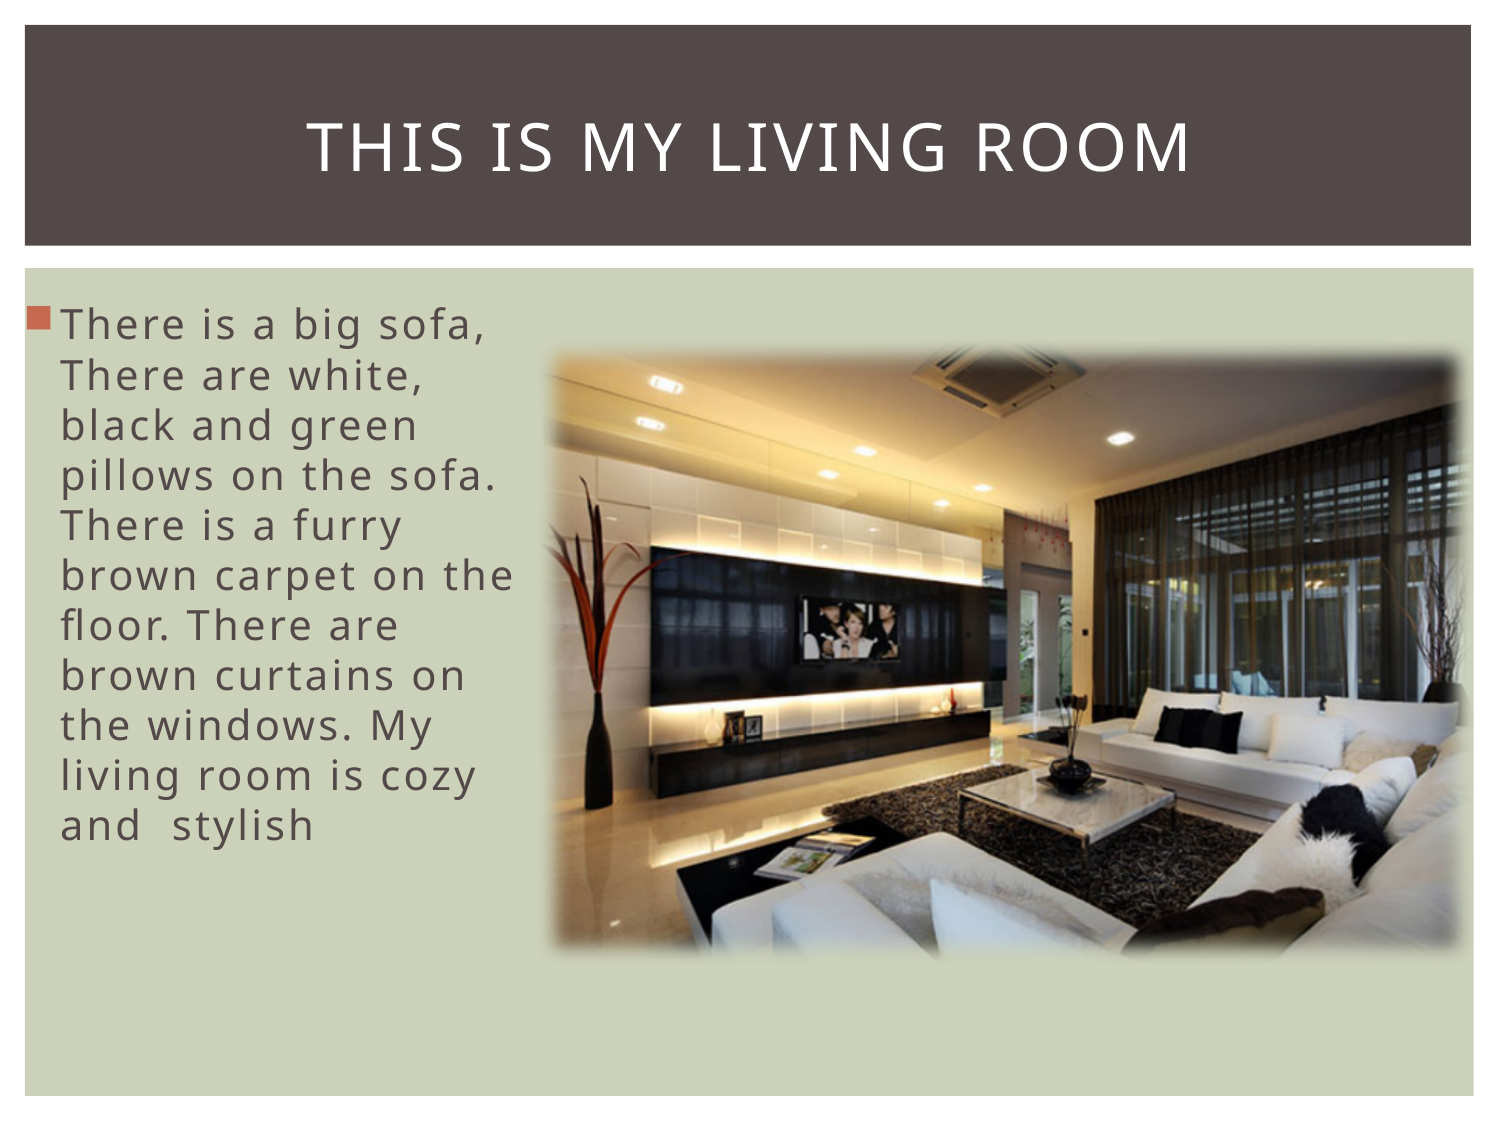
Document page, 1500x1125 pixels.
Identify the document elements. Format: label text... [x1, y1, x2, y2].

title This is my living room [62, 58, 1438, 232]
list There is a big sofa, There are white, black and green pillows on the sofa. There is a furry brown carpet on the floor. There are brown curtains on the windows. My living room is cozy and stylish [0, 290, 563, 918]
picture [537, 337, 1476, 965]
